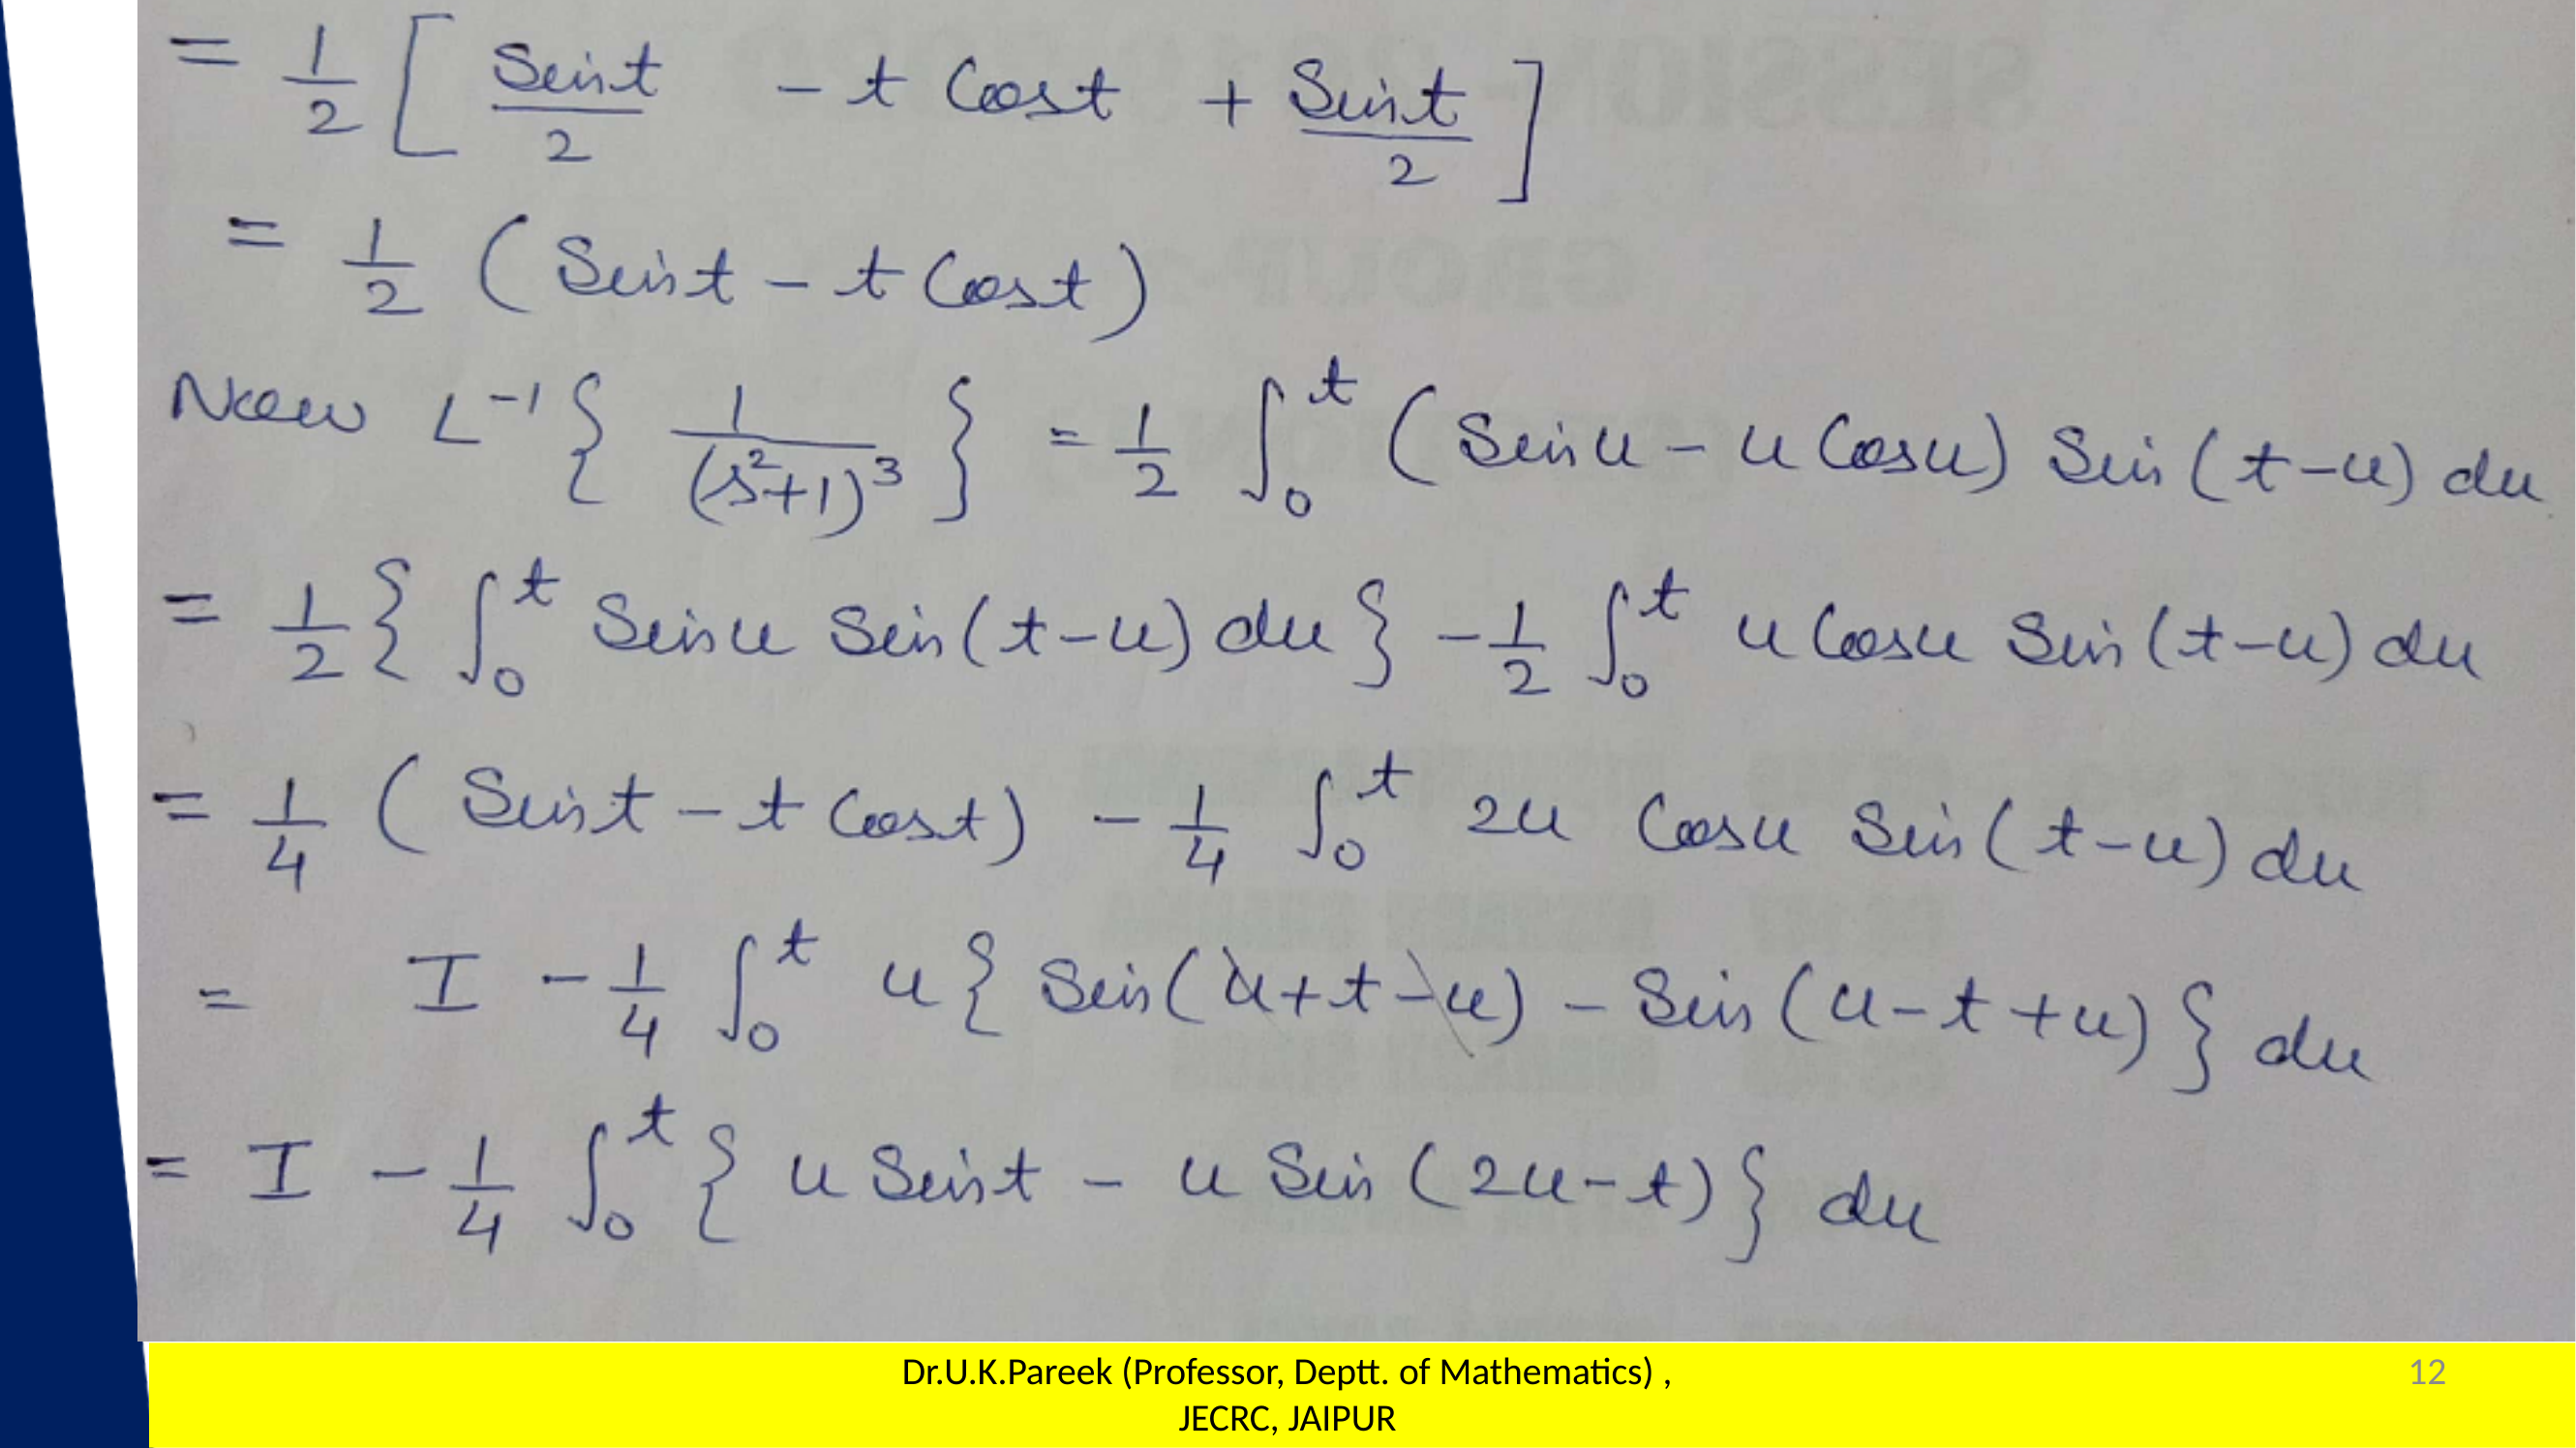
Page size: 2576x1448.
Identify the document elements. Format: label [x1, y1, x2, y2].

text_box [0, 0, 2576, 1448]
picture [137, 0, 2576, 1342]
